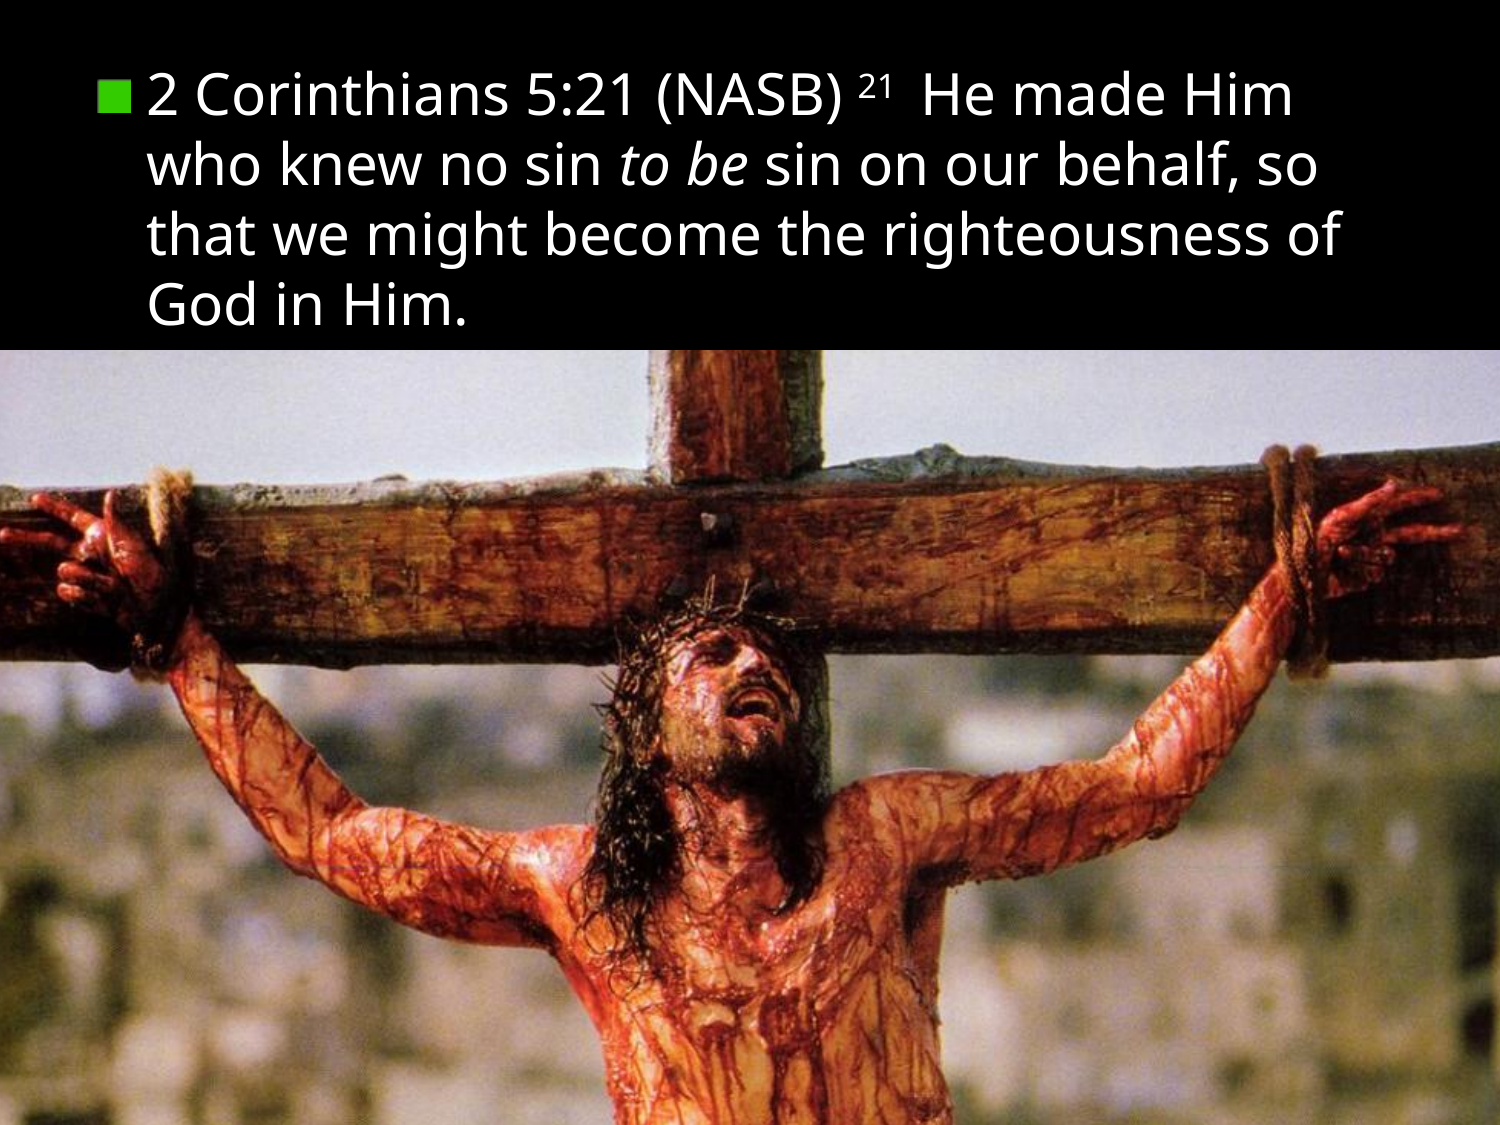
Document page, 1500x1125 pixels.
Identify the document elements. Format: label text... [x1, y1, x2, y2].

picture [89, 71, 131, 113]
picture [0, 349, 1500, 1125]
text_box [0, 0, 1500, 349]
text_box 2 Corinthians 5:21 (NASB) 21 He made Him who knew no sin to be sin on our behalf, so that we might become the righteousness of God in Him. [74, 50, 1413, 348]
